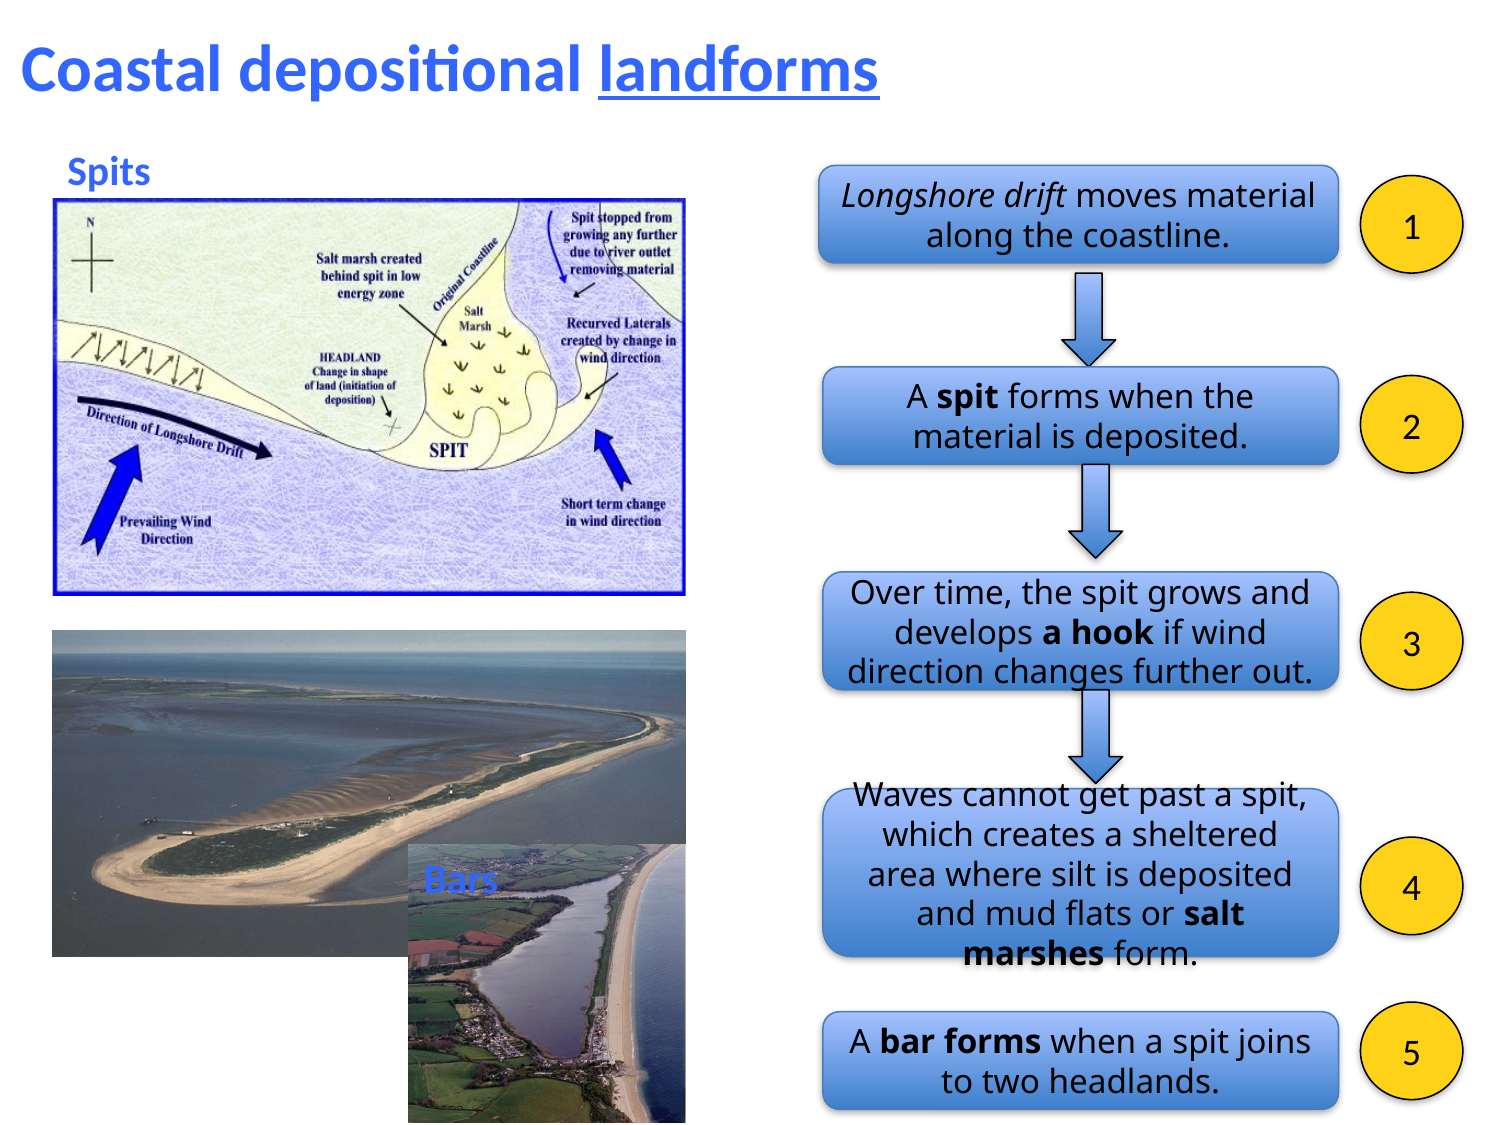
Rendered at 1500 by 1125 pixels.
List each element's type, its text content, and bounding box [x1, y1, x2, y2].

text_box Over time, the spit grows and develops a hook if wind direction changes further out. [822, 571, 1340, 691]
text_box A bar forms when a spit joins to two headlands. [822, 1010, 1340, 1111]
text_box A spit forms when the material is deposited. [822, 366, 1340, 466]
text_box Longshore drift moves material along the coastline. [818, 164, 1340, 264]
text_box Waves cannot get past a spit, which creates a sheltered area where silt is deposited and mud flats or salt marshes form. [822, 787, 1340, 958]
text_box 5 [1359, 1001, 1464, 1101]
text_box 3 [1359, 591, 1464, 691]
text_box [1068, 463, 1124, 559]
text_box 1 [1359, 174, 1464, 274]
text_box Coastal depositional landforms [6, 17, 896, 113]
text_box 2 [1359, 374, 1464, 474]
picture [51, 630, 686, 1123]
text_box [1068, 688, 1124, 785]
text_box Spits [52, 136, 167, 196]
picture [51, 198, 686, 596]
text_box [1061, 272, 1117, 365]
text_box 4 [1359, 836, 1464, 936]
